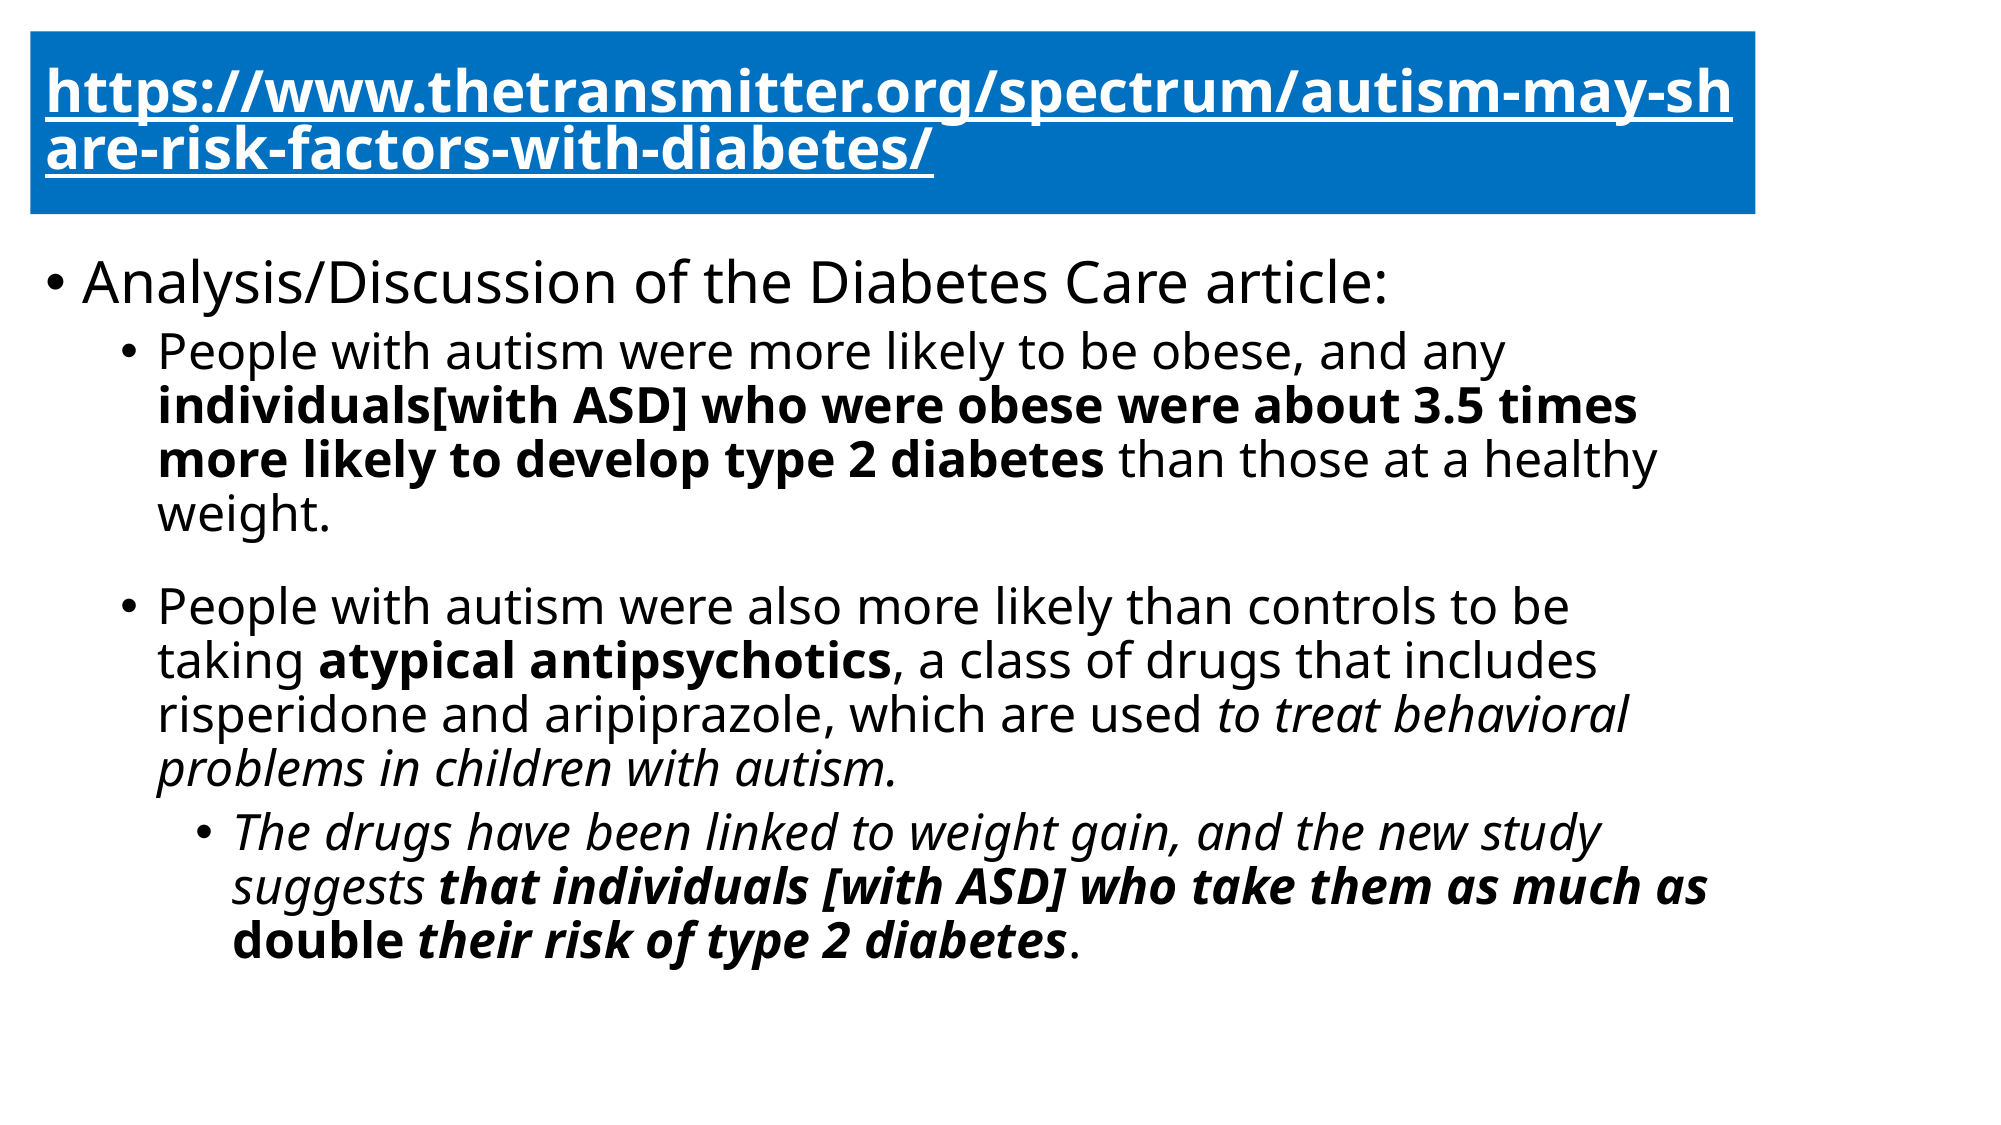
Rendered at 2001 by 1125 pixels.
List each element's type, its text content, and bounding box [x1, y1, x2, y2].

list Analysis/Discussion of the Diabetes Care article: People with autism were more likely to be obese, and any individuals[with ASD] who were obese were about 3.5 times more likely to develop type 2 diabetes than those at a healthy weight. People with autism were also more likely than controls to be taking atypical antipsychotics, a class of drugs that includes risperidone and aripiprazole, which are used to treat behavioral problems in children with autism. The drugs have been linked to weight gain, and the new study suggests that individuals [with ASD] who take them as much as double their risk of type 2 diabetes. [30, 245, 1740, 1056]
title https://www.thetransmitter.org/spectrum/autism-may-share-risk-factors-with-diabetes/ [30, 31, 1756, 215]
